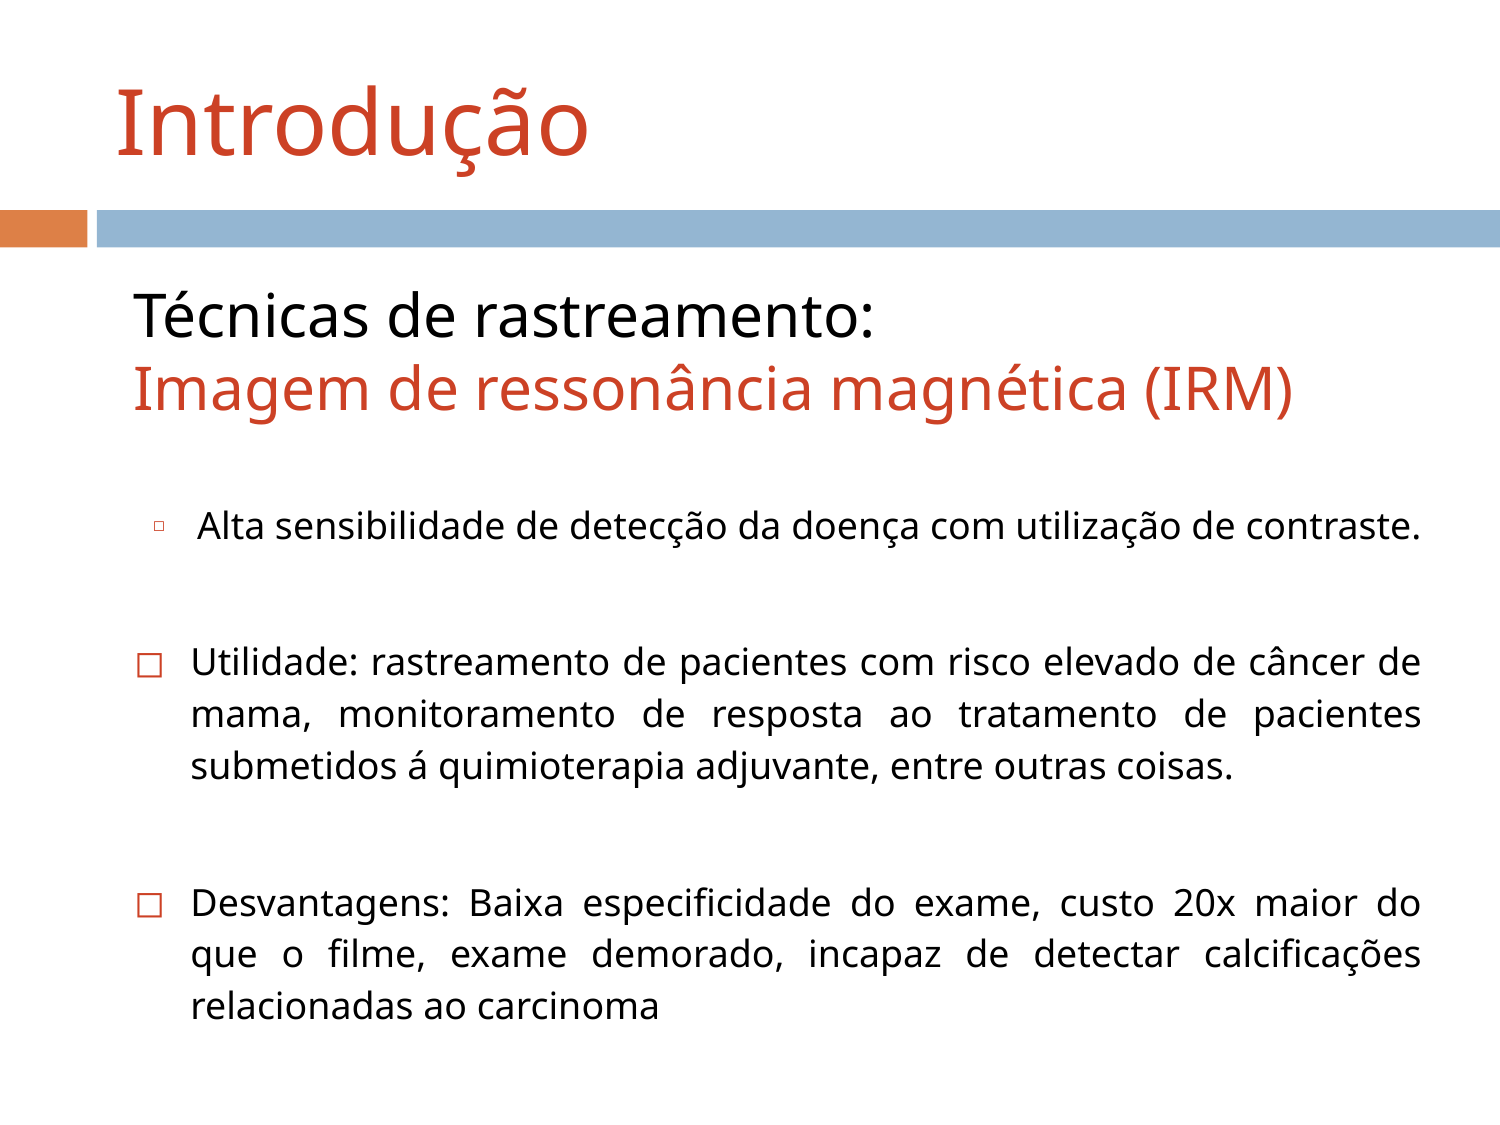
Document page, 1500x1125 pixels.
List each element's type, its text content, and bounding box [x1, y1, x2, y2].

list Técnicas de rastreamento: Imagem de ressonância magnética (IRM) Alta sensibilidade de detecção da doença com utilização de contraste. Utilidade: rastreamento de pacientes com risco elevado de câncer de mama, monitoramento de resposta ao tratamento de pacientes submetidos á quimioterapia adjuvante, entre outras coisas. Desvantagens: Baixa especificidade do exame, custo 20x maior do que o filme, exame demorado, incapaz de detectar calcificações relacionadas ao carcinoma [100, 262, 1438, 1000]
title Introdução [100, 37, 1438, 200]
